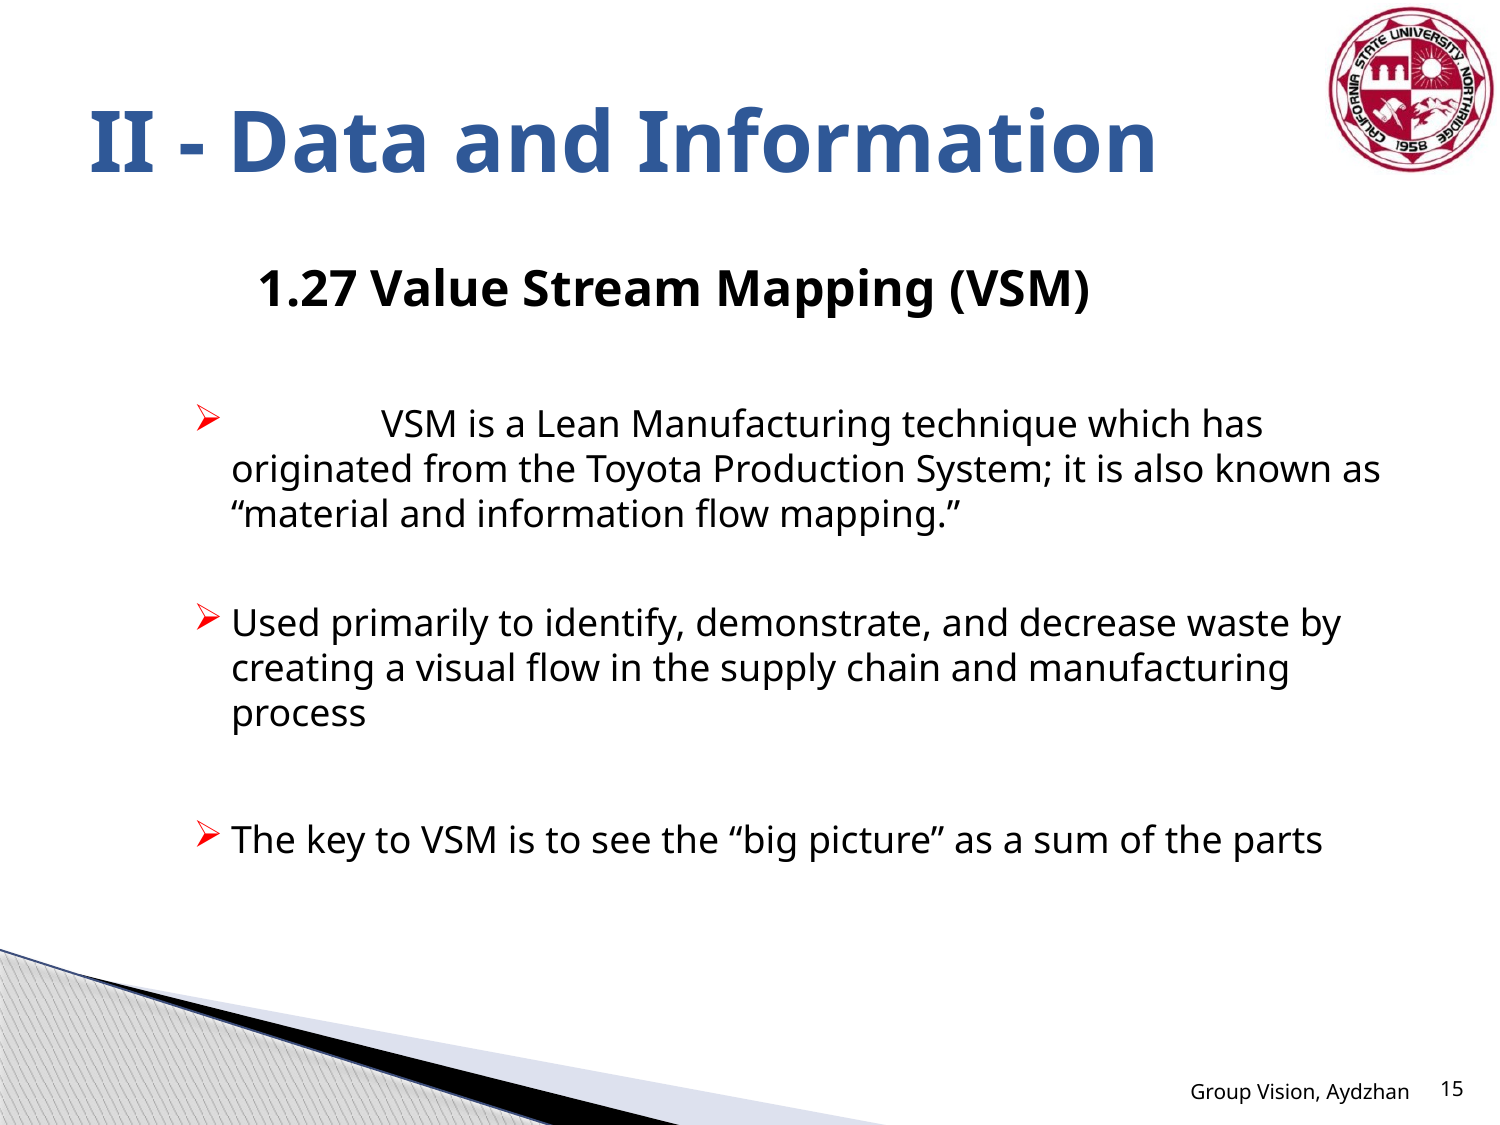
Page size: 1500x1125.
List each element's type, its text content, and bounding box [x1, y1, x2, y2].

picture [1324, 2, 1498, 176]
list 1.27 Value Stream Mapping (VSM) VSM is a Lean Manufacturing technique which has originated from the Toyota Production System; it is also known as “material and information flow mapping.” Used primarily to identify, demonstrate, and decrease waste by creating a visual flow in the supply chain and manufacturing process The key to VSM is to see the “big picture” as a sum of the parts [74, 242, 1426, 986]
slide_number 15 [1418, 1051, 1479, 1112]
footer Group Vision, Aydzhan [1039, 1051, 1418, 1112]
title II - Data and Information [75, 45, 1425, 233]
